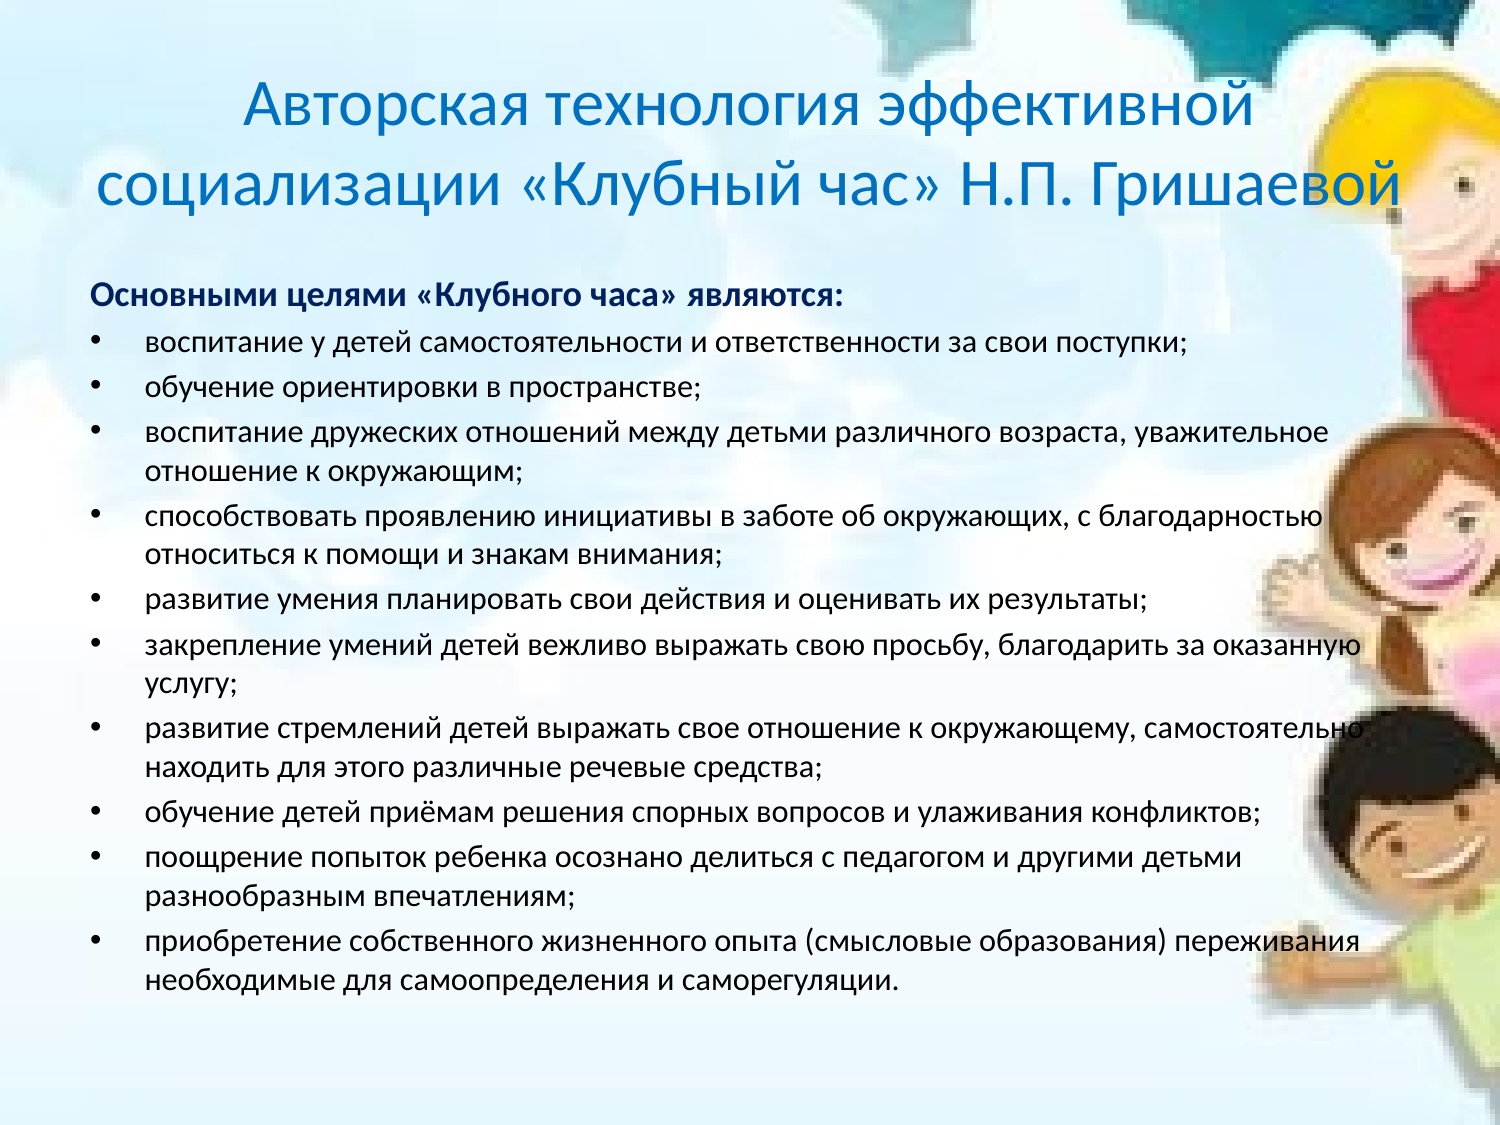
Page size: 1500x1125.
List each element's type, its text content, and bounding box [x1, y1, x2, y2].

picture [0, 0, 1500, 1125]
list Основными целями «Клубного часа» являются: воспитание у детей самостоятельности и ответственности за свои поступки; обучение ориентировки в пространстве; воспитание дружеских отношений между детьми различного возраста, уважительное отношение к окружающим; способствовать проявлению инициативы в заботе об окружающих, с благодарностью относиться к помощи и знакам внимания; развитие умения планировать свои действия и оценивать их результаты; закрепление умений детей вежливо выражать свою просьбу, благодарить за оказанную услугу; развитие стремлений детей выражать свое отношение к окружающему, самостоятельно находить для этого различные речевые средства; обучение детей приёмам решения спорных вопросов и улаживания конфликтов; поощрение попыток ребенка осознано делиться с педагогом и другими детьми разнообразным впечатлениям; приобретение собственного жизненного опыта (смысловые образования) переживания необходимые для самоопределения и саморегуляции. [75, 262, 1425, 1005]
title Авторская технология эффективной социализации «Клубный час» Н.П. Гришаевой [75, 45, 1425, 233]
